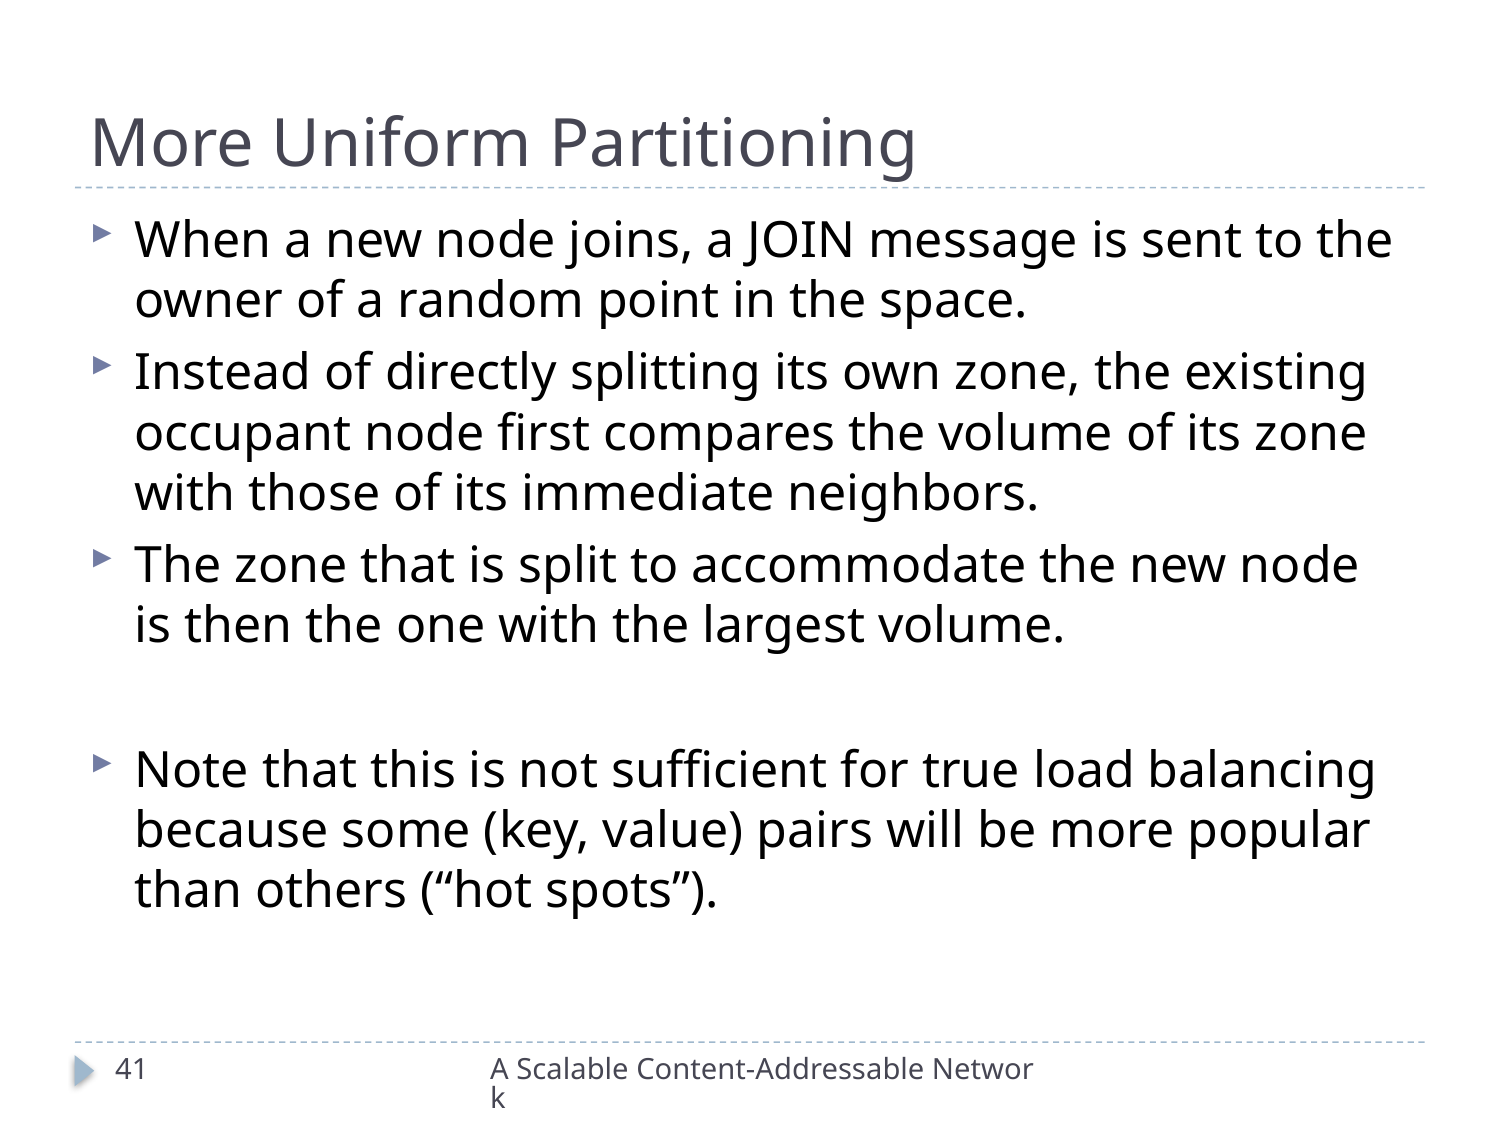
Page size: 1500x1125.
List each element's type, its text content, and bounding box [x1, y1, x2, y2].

list When a new node joins, a JOIN message is sent to the owner of a random point in the space. Instead of directly splitting its own zone, the existing occupant node ﬁrst compares the volume of its zone with those of its immediate neighbors. The zone that is split to accommodate the new node is then the one with the largest volume. Note that this is not sufﬁcient for true load balancing because some (key, value) pairs will be more popular than others (“hot spots”). [75, 200, 1425, 1010]
title More Uniform Partitioning [75, 24, 1425, 188]
slide_number 41 [100, 1042, 426, 1103]
footer A Scalable Content-Addressable Network [475, 1042, 1051, 1103]
